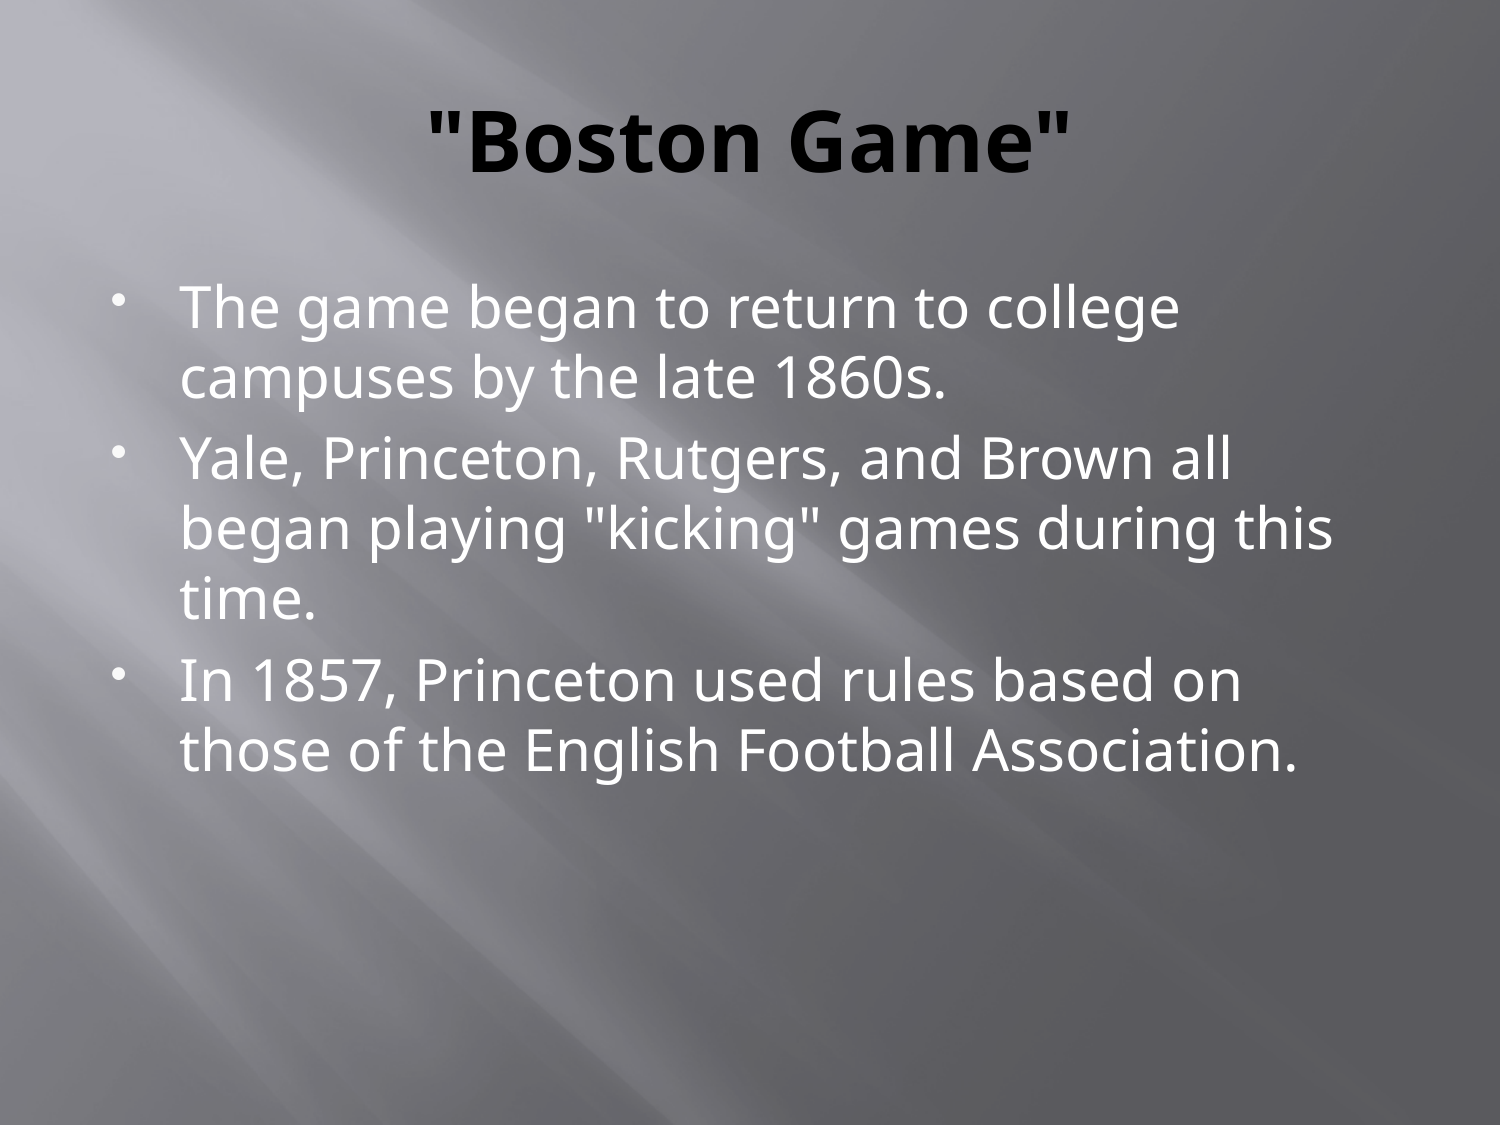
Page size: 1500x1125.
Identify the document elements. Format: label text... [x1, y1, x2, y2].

list The game began to return to college campuses by the late 1860s. Yale, Princeton, Rutgers, and Brown all began playing "kicking" games during this time. In 1857, Princeton used rules based on those of the English Football Association. [75, 262, 1425, 1035]
title "Boston Game" [75, 45, 1425, 233]
